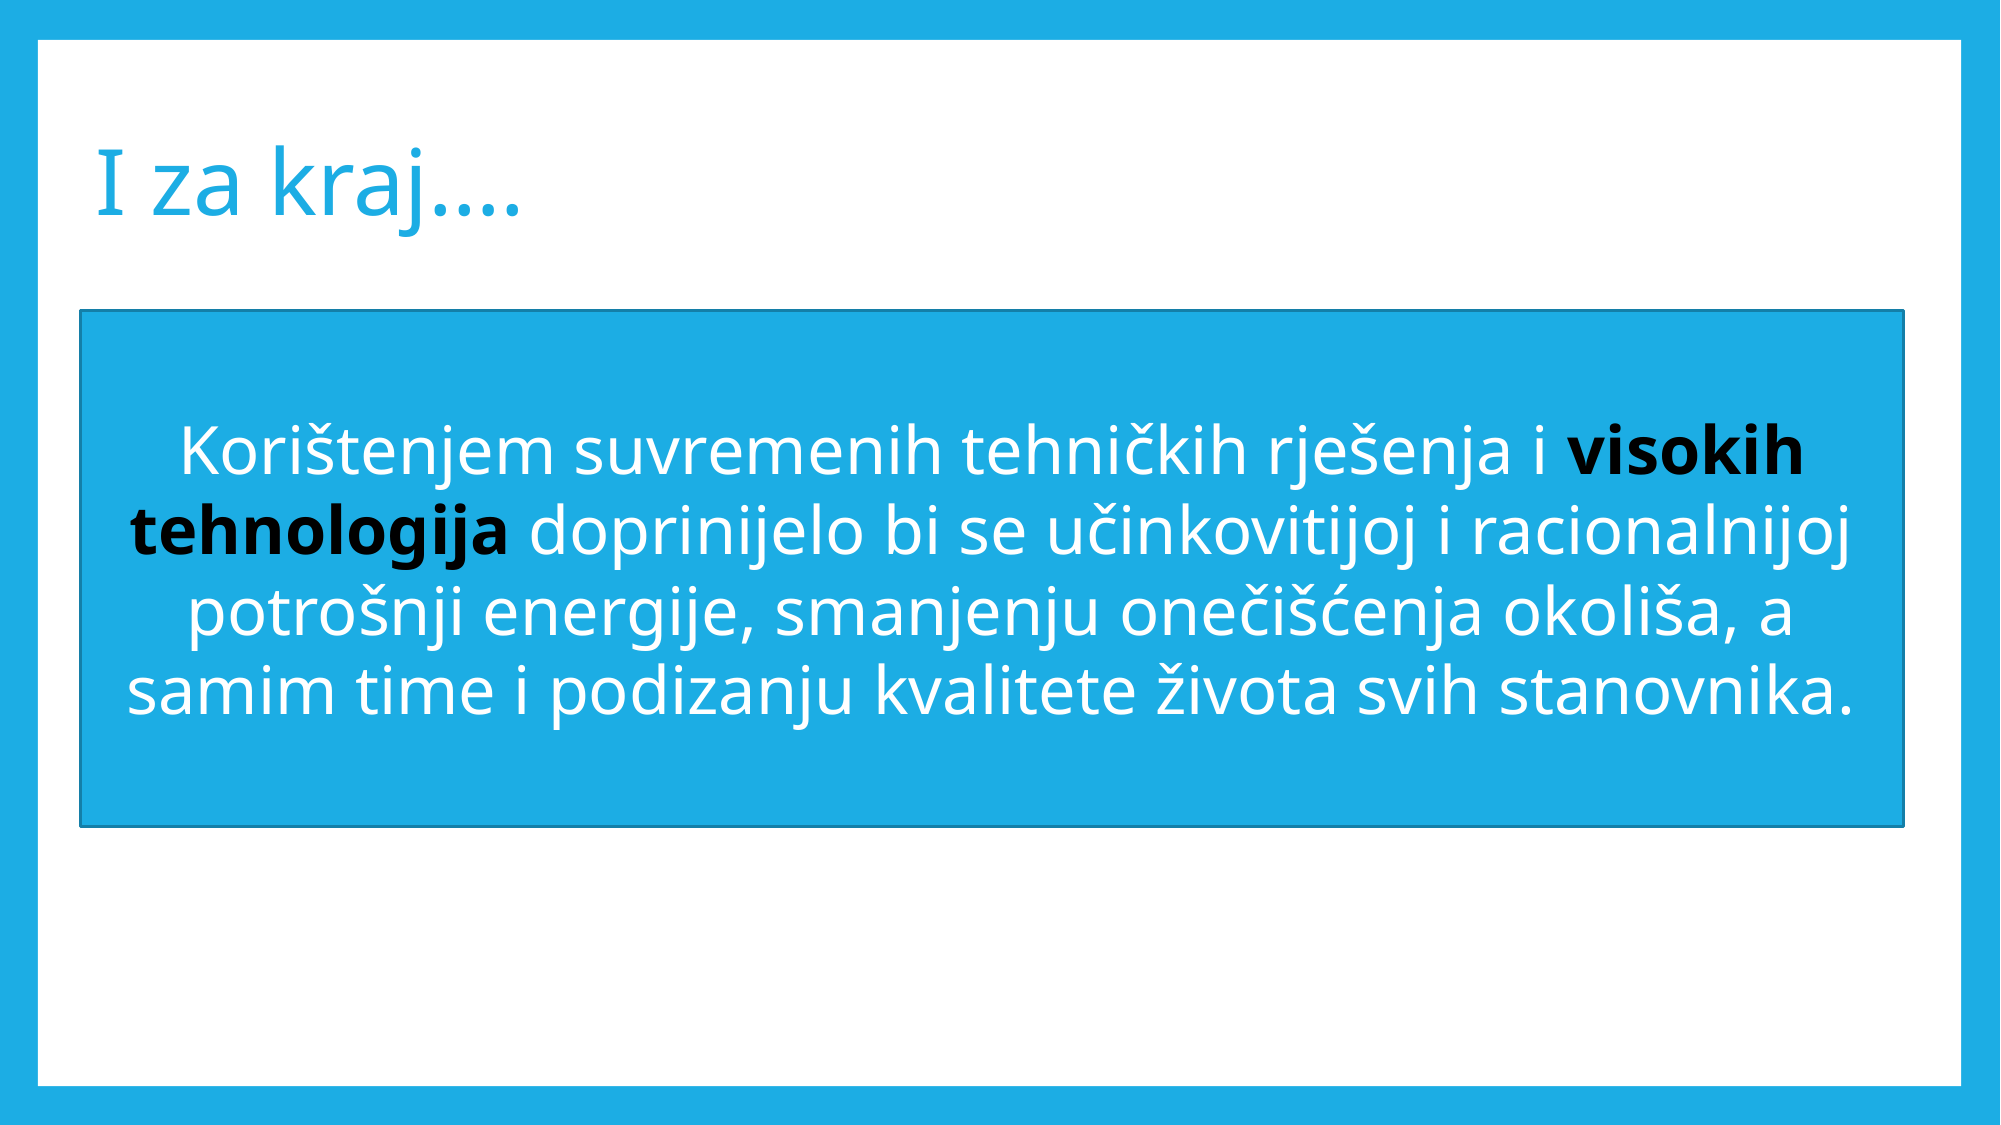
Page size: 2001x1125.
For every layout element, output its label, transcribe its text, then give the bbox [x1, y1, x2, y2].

text_box Korištenjem suvremenih tehničkih rješenja i visokih tehnologija doprinijelo bi se učinkovitijoj i racionalnijoj potrošnji energije, smanjenju onečišćenja okoliša, a samim time i podizanju kvalitete života svih stanovnika. [79, 309, 1905, 828]
text_box I za kraj…. [80, 116, 802, 241]
